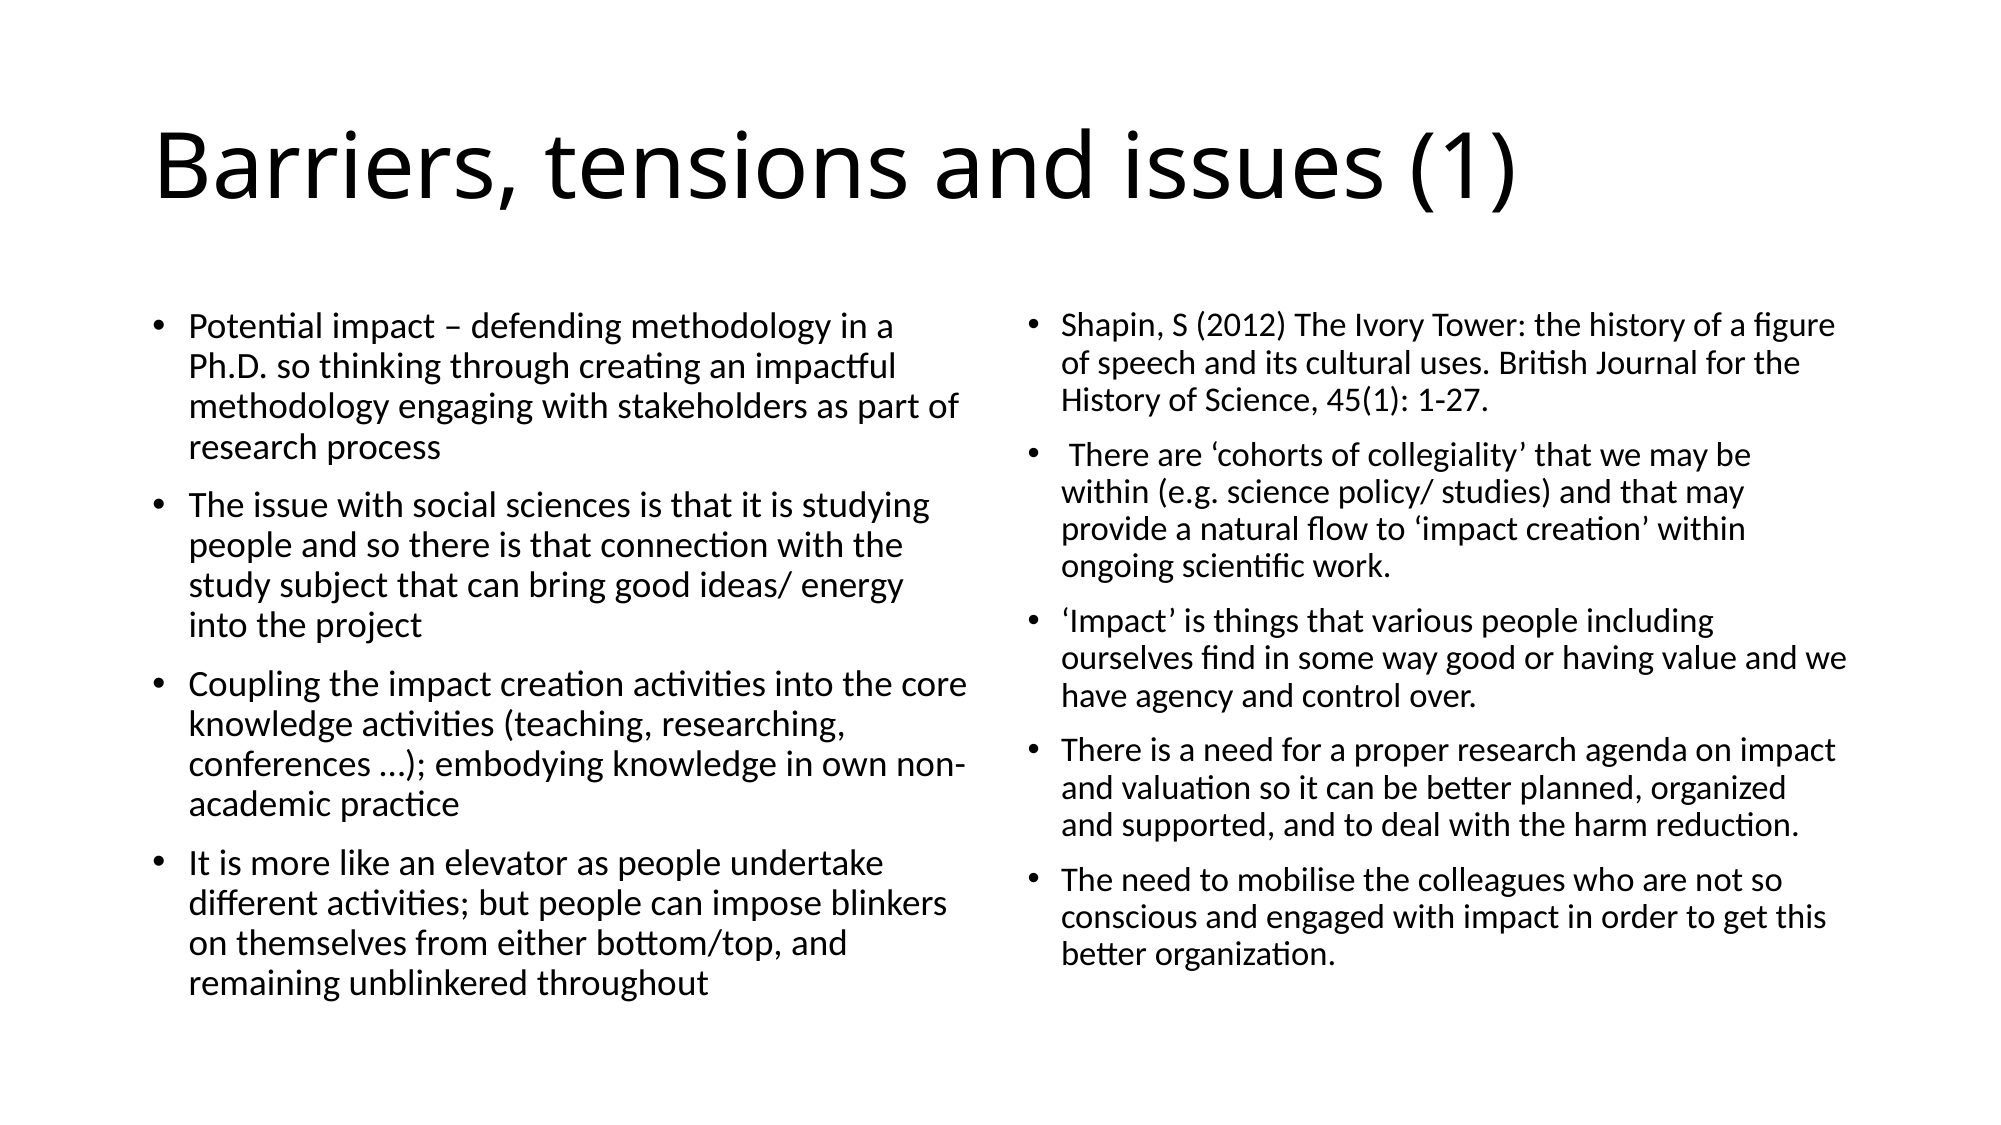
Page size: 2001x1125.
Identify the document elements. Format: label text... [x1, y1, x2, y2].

list Potential impact – defending methodology in a Ph.D. so thinking through creating an impactful methodology engaging with stakeholders as part of research process The issue with social sciences is that it is studying people and so there is that connection with the study subject that can bring good ideas/ energy into the project Coupling the impact creation activities into the core knowledge activities (teaching, researching, conferences …); embodying knowledge in own non-academic practice It is more like an elevator as people undertake different activities; but people can impose blinkers on themselves from either bottom/top, and remaining unblinkered throughout [137, 299, 988, 1014]
title Barriers, tensions and issues (1) [137, 59, 1863, 278]
list Shapin, S (2012) The Ivory Tower: the history of a figure of speech and its cultural uses. British Journal for the History of Science, 45(1): 1‑27. There are ‘cohorts of collegiality’ that we may be within (e.g. science policy/ studies) and that may provide a natural flow to ‘impact creation’ within ongoing scientific work. ‘Impact’ is things that various people including ourselves find in some way good or having value and we have agency and control over. There is a need for a proper research agenda on impact and valuation so it can be better planned, organized and supported, and to deal with the harm reduction. The need to mobilise the colleagues who are not so conscious and engaged with impact in order to get this better organization. [1012, 299, 1863, 1014]
